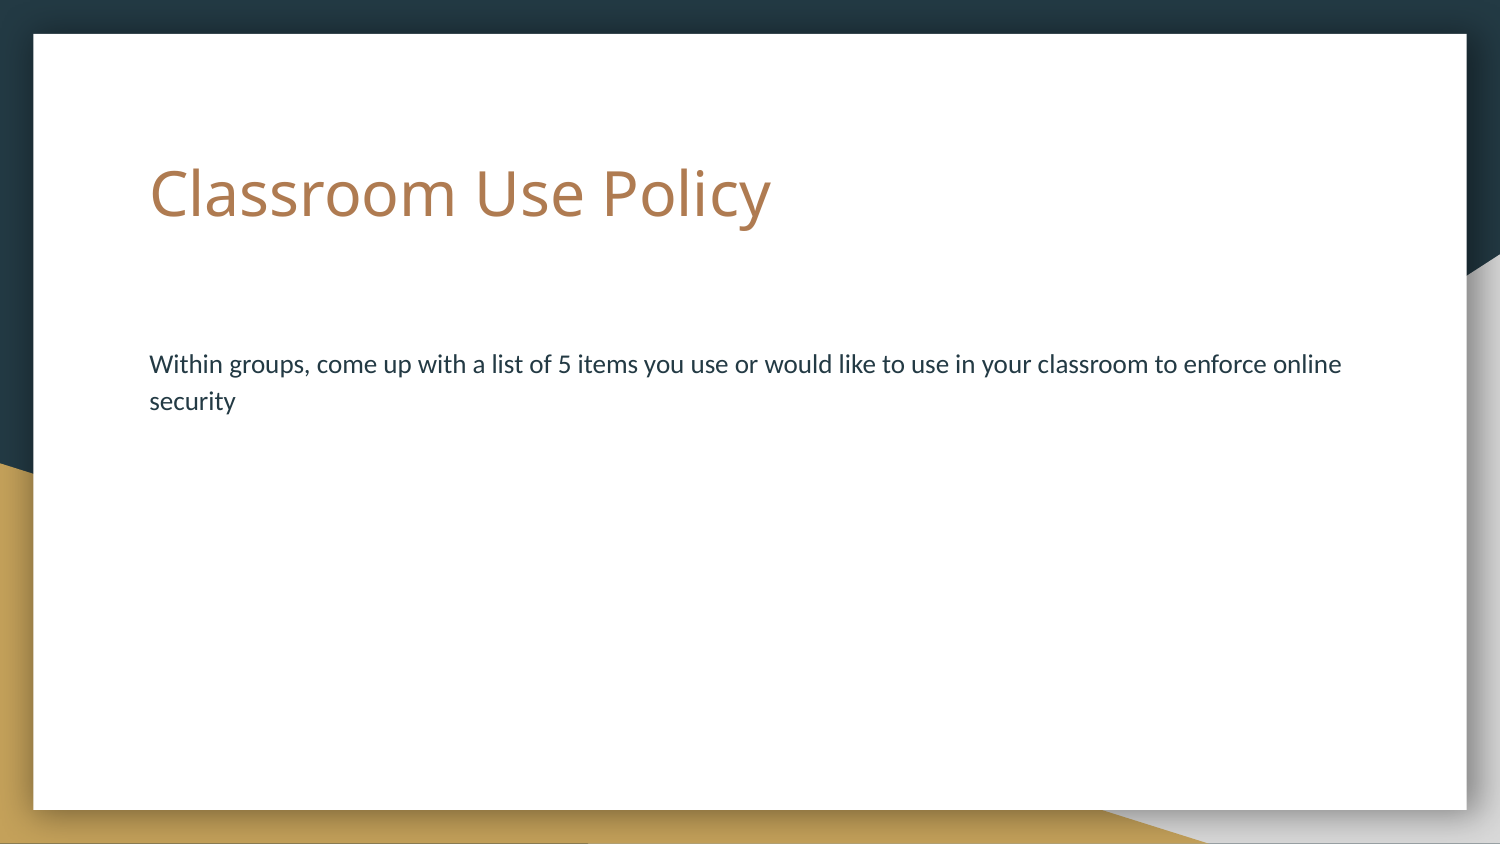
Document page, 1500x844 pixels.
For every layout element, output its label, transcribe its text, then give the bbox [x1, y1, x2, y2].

title Classroom Use Policy [134, 138, 1366, 296]
list Within groups, come up with a list of 5 items you use or would like to use in your classroom to enforce online security [134, 326, 1366, 729]
